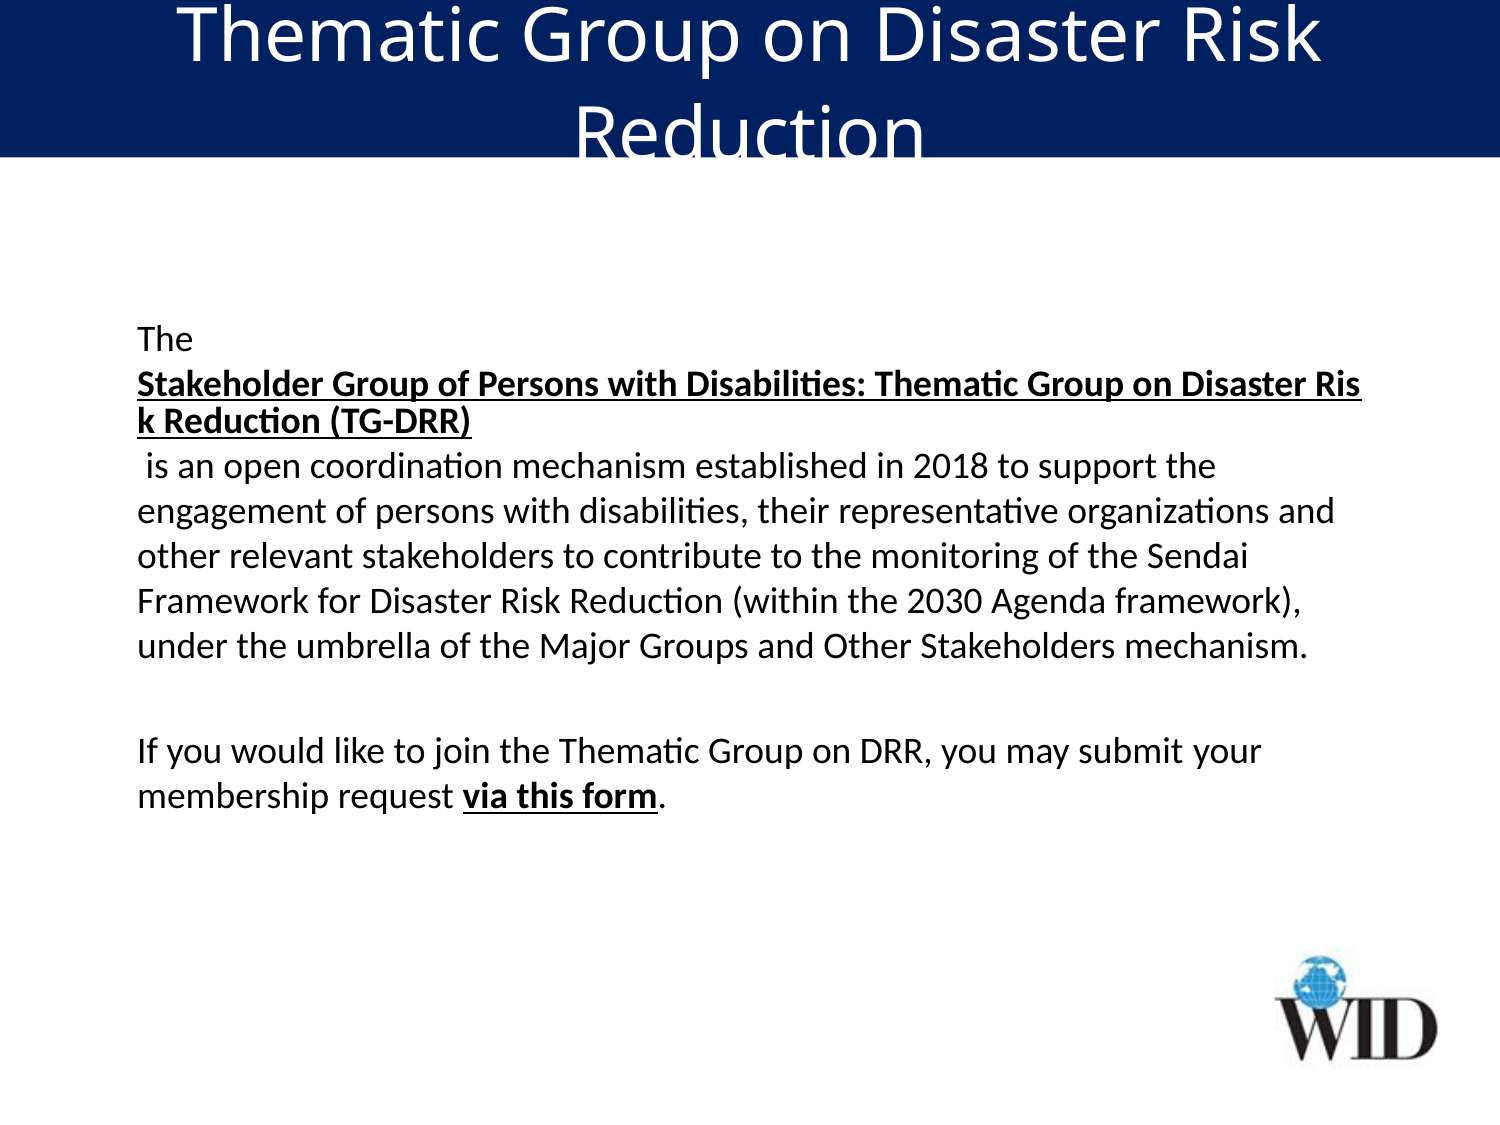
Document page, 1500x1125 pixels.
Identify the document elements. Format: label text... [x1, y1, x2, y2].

title Thematic Group on Disaster Risk Reduction [103, 0, 1397, 186]
text_box The Stakeholder Group of Persons with Disabilities: Thematic Group on Disaster Risk Reduction (TG-DRR) is an open coordination mechanism established in 2018 to support the engagement of persons with disabilities, their representative organizations and other relevant stakeholders to contribute to the monitoring of the Sendai Framework for Disaster Risk Reduction (within the 2030 Agenda framework), under the umbrella of the Major Groups and Other Stakeholders mechanism. If you would like to join the Thematic Group on DRR, you may submit your membership request via this form. [122, 246, 1378, 787]
picture [1274, 922, 1441, 1090]
